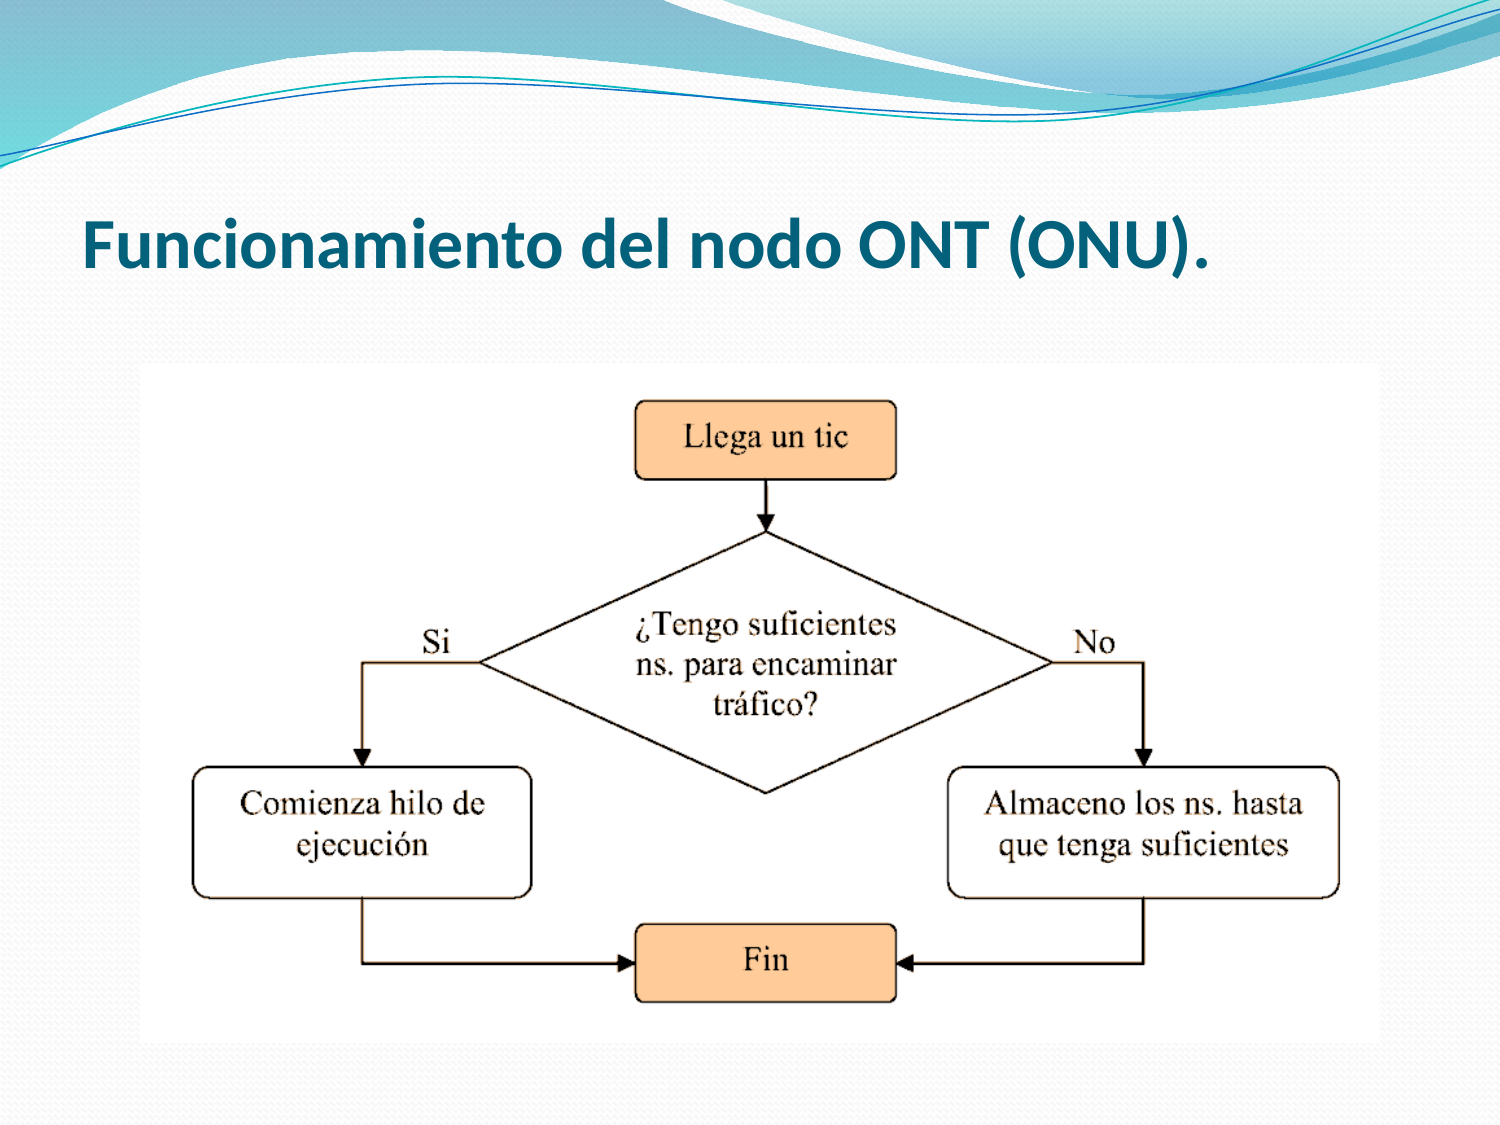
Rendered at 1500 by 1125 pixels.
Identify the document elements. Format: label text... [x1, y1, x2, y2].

title Funcionamiento del nodo ONT (ONU). [82, 187, 1432, 283]
picture [140, 363, 1379, 1044]
